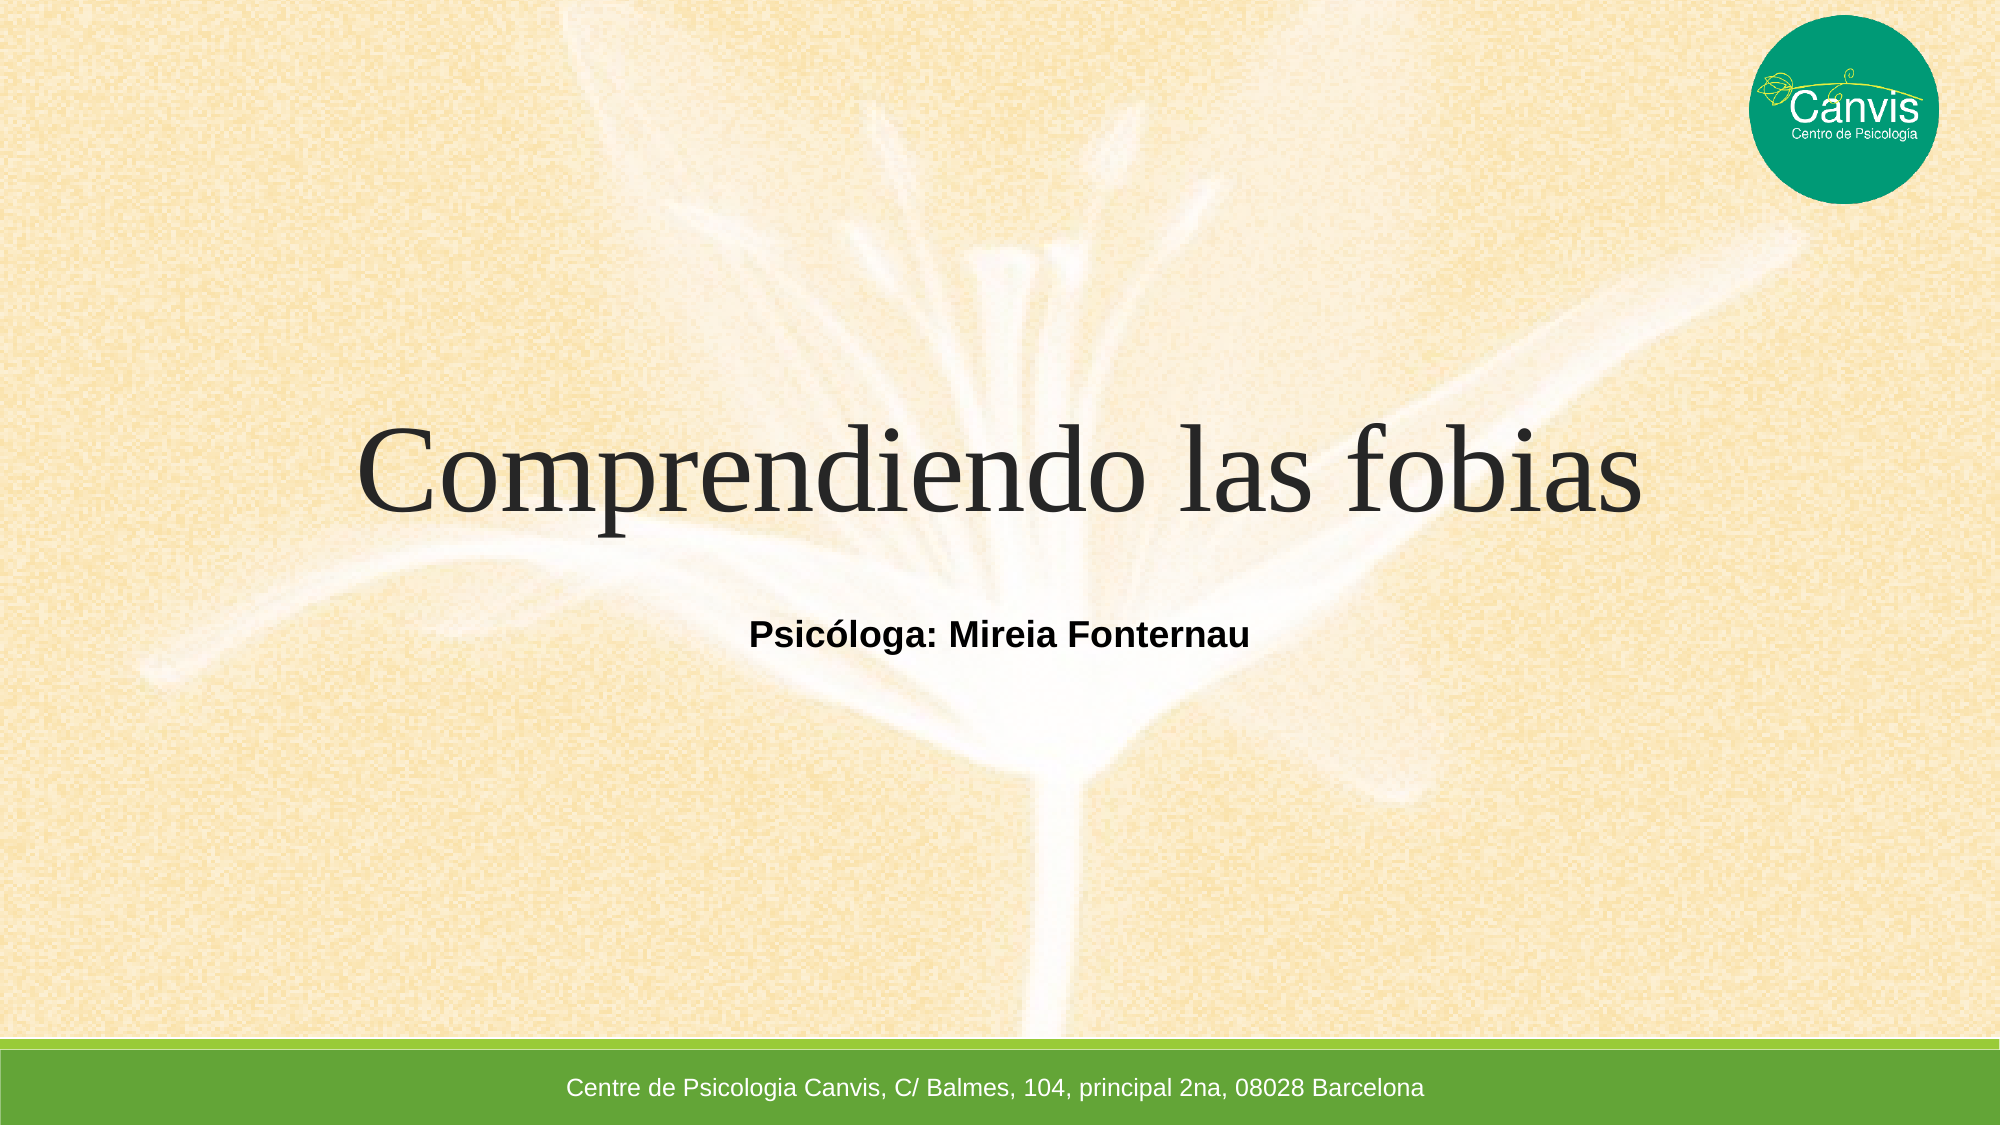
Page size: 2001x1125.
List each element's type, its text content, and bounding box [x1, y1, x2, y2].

text_box Centre de Psicologia Canvis, C/ Balmes, 104, principal 2na, 08028 Barcelona [249, 1064, 1750, 1110]
picture [0, 0, 2000, 1038]
